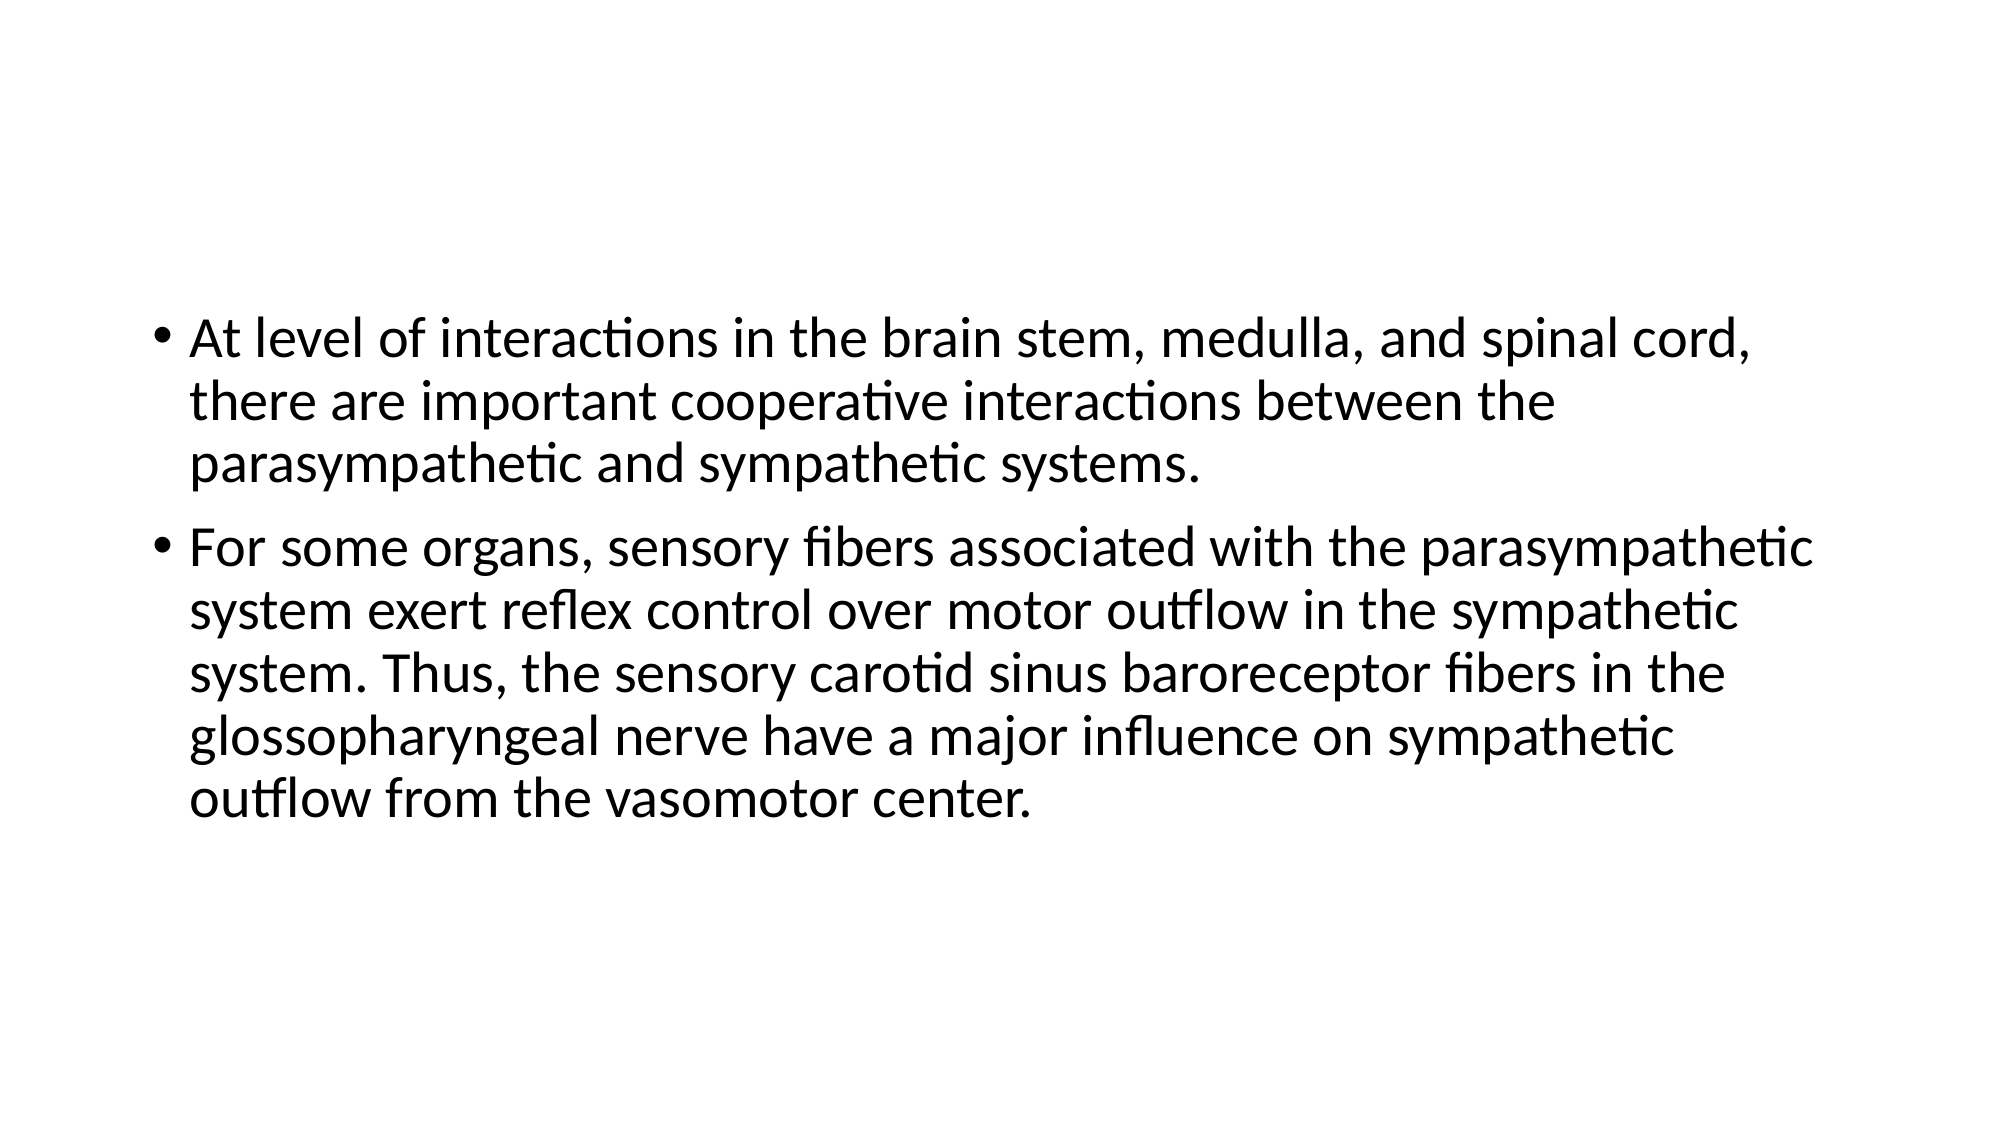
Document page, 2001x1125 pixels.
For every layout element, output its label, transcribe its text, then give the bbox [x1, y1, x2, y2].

list At level of interactions in the brain stem, medulla, and spinal cord, there are important cooperative interactions between the parasympathetic and sympathetic systems. For some organs, sensory fibers associated with the parasympathetic system exert reflex control over motor outflow in the sympathetic system. Thus, the sensory carotid sinus baroreceptor fibers in the glossopharyngeal nerve have a major influence on sympathetic outflow from the vasomotor center. [137, 299, 1863, 1014]
